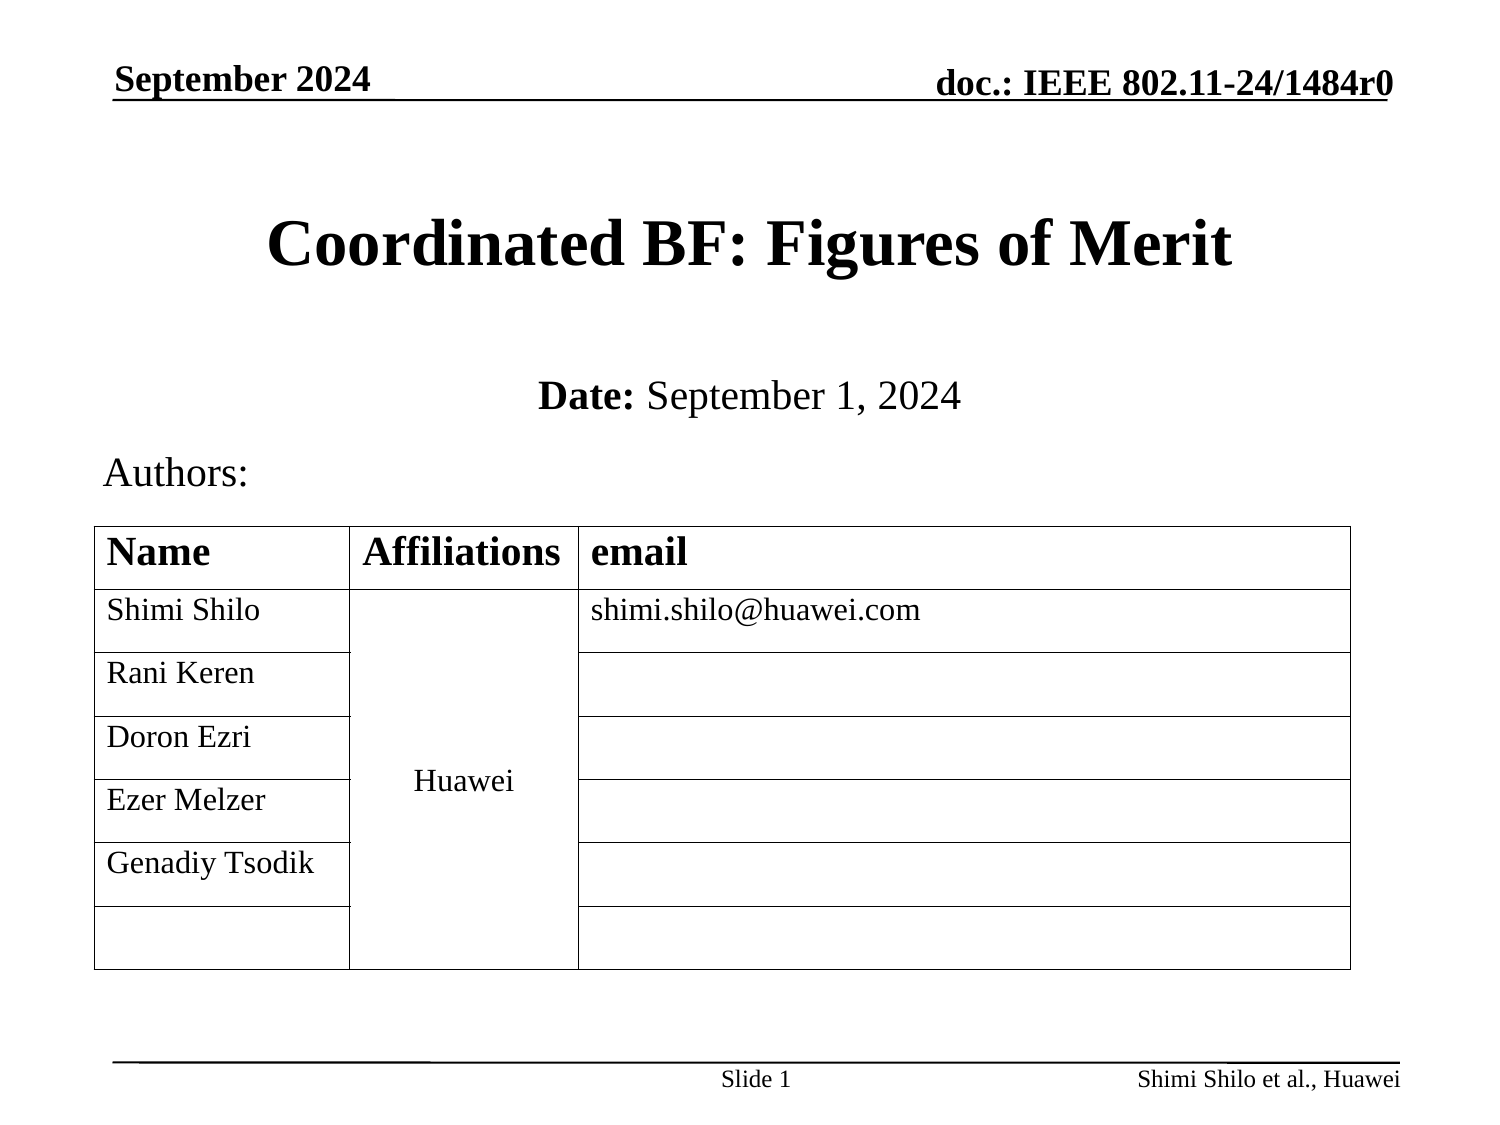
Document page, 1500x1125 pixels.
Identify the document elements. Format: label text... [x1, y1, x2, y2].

title Coordinated BF: Figures of Merit [112, 150, 1388, 327]
list Date: September 1, 2024 [112, 359, 1388, 426]
slide_number Slide 1 [712, 1061, 800, 1123]
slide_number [114, 54, 493, 100]
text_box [76, 525, 1500, 1033]
footer Shimi Shilo et al., Huawei [902, 1061, 1402, 1093]
text_box Authors: [87, 437, 325, 500]
